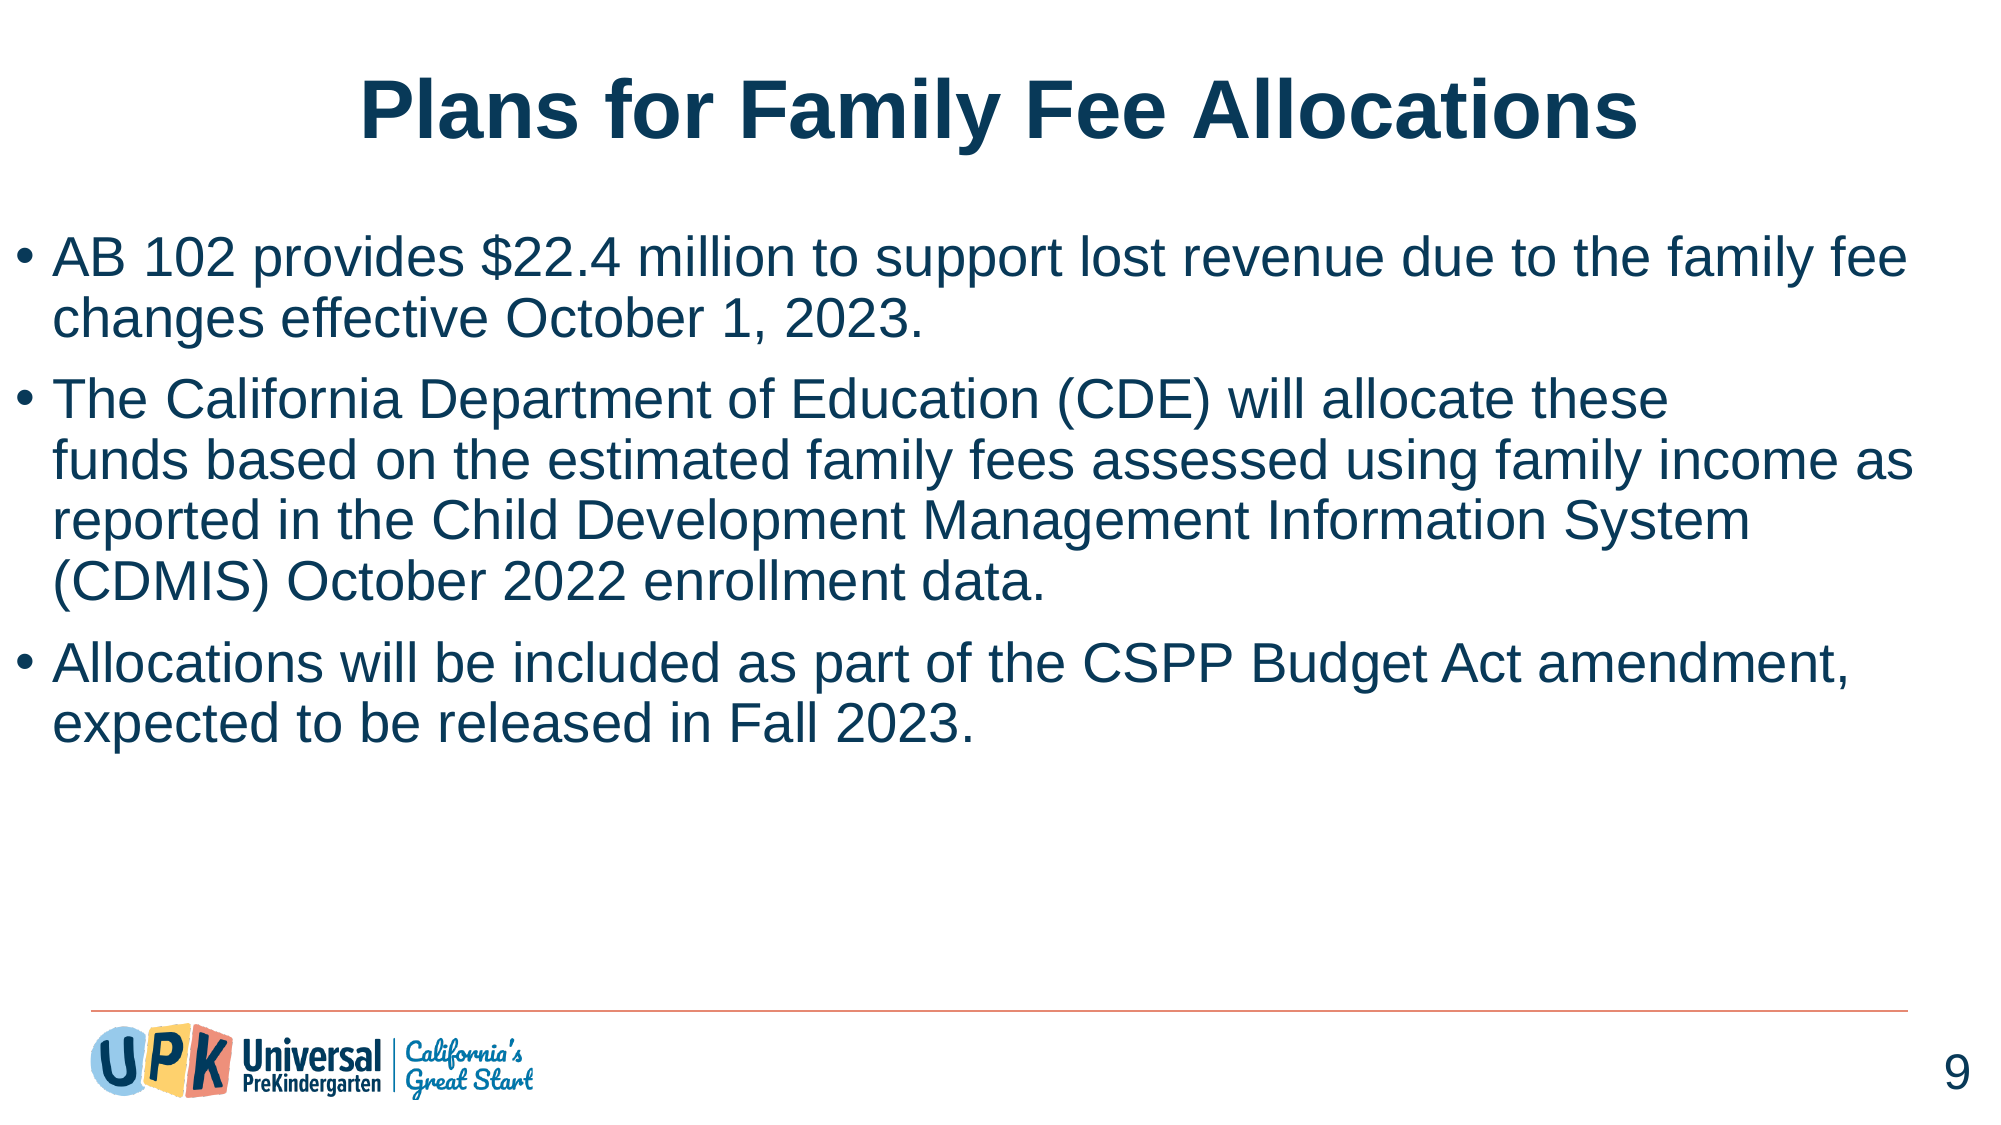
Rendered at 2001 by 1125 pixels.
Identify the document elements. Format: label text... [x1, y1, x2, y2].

slide_number 9 [1536, 1039, 1987, 1100]
title Plans for Family Fee Allocations [0, 2, 2000, 220]
list AB 102 provides $22.4 million to support lost revenue due to the family fee changes effective October 1, 2023. The California Department of Education (CDE) will allocate these funds based on the estimated family fees assessed using family income as reported in the Child Development Management Information System (CDMIS) October 2022 enrollment data. Allocations will be included as part of the CSPP Budget Act amendment, expected to be released in Fall 2023. [0, 220, 2000, 1014]
